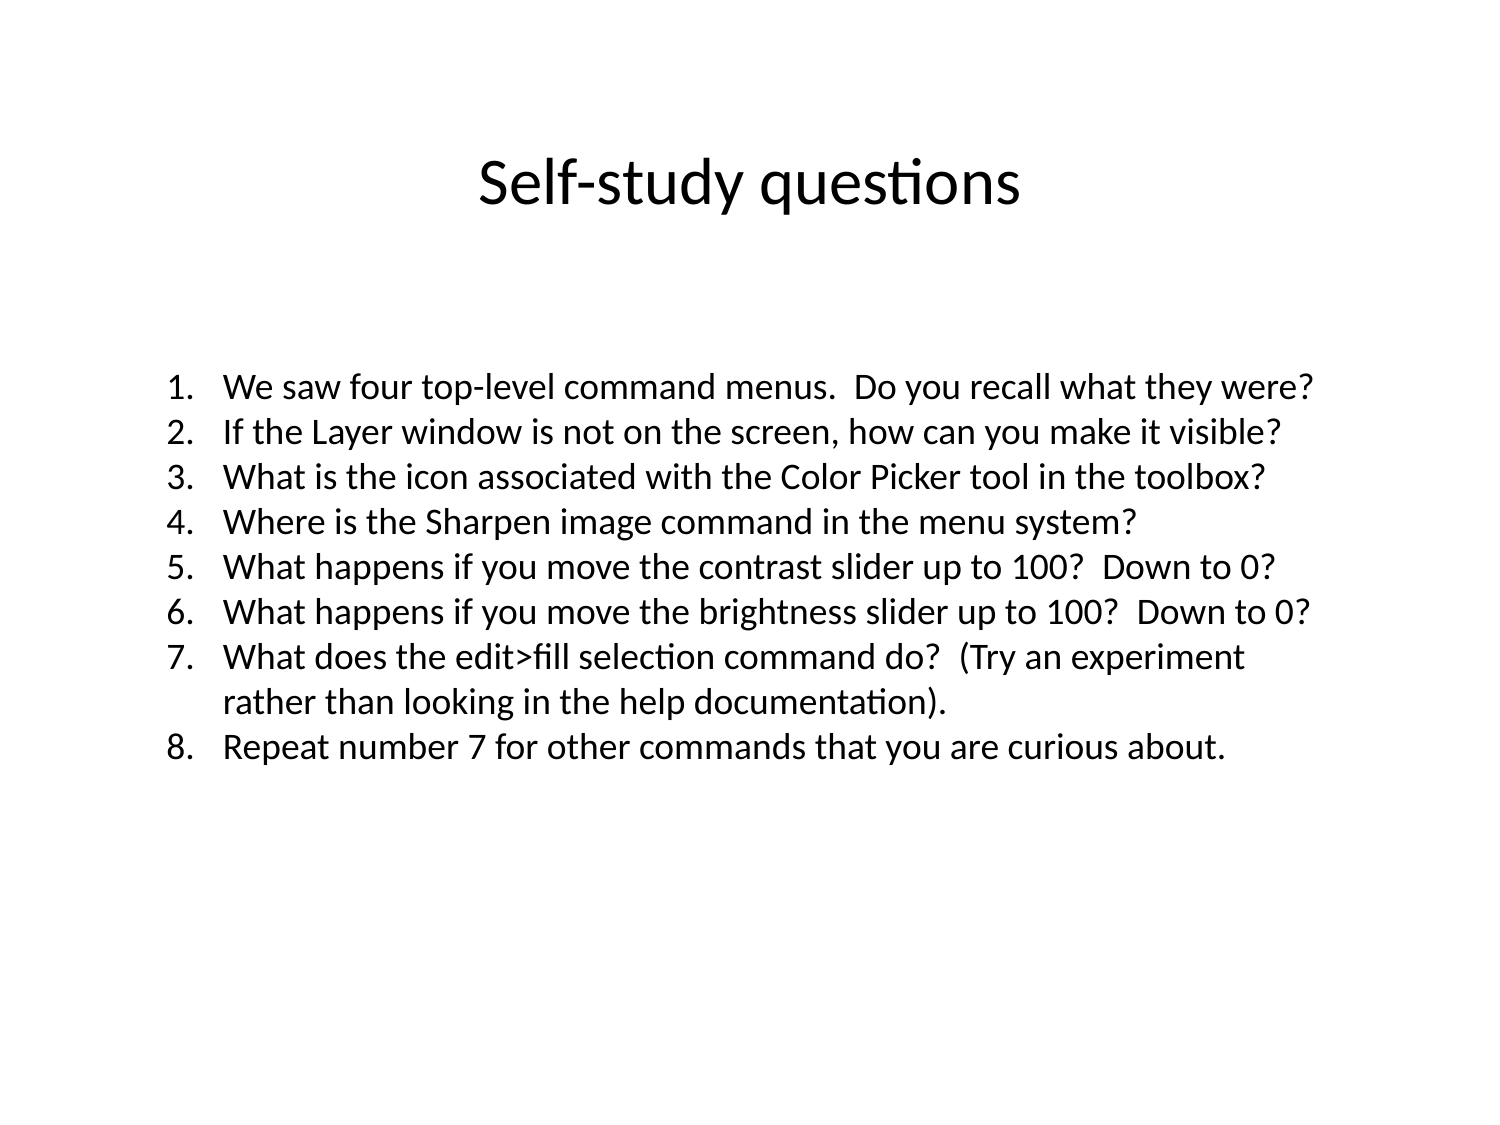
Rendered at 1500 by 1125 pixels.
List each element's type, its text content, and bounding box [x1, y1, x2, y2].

text_box Self-study questions [463, 130, 1037, 226]
text_box We saw four top-level command menus. Do you recall what they were? If the Layer window is not on the screen, how can you make it visible? What is the icon associated with the Color Picker tool in the toolbox? Where is the Sharpen image command in the menu system? What happens if you move the contrast slider up to 100? Down to 0? What happens if you move the brightness slider up to 100? Down to 0? What does the edit>fill selection command do? (Try an experiment rather than looking in the help documentation). Repeat number 7 for other commands that you are curious about. [151, 354, 1349, 820]
